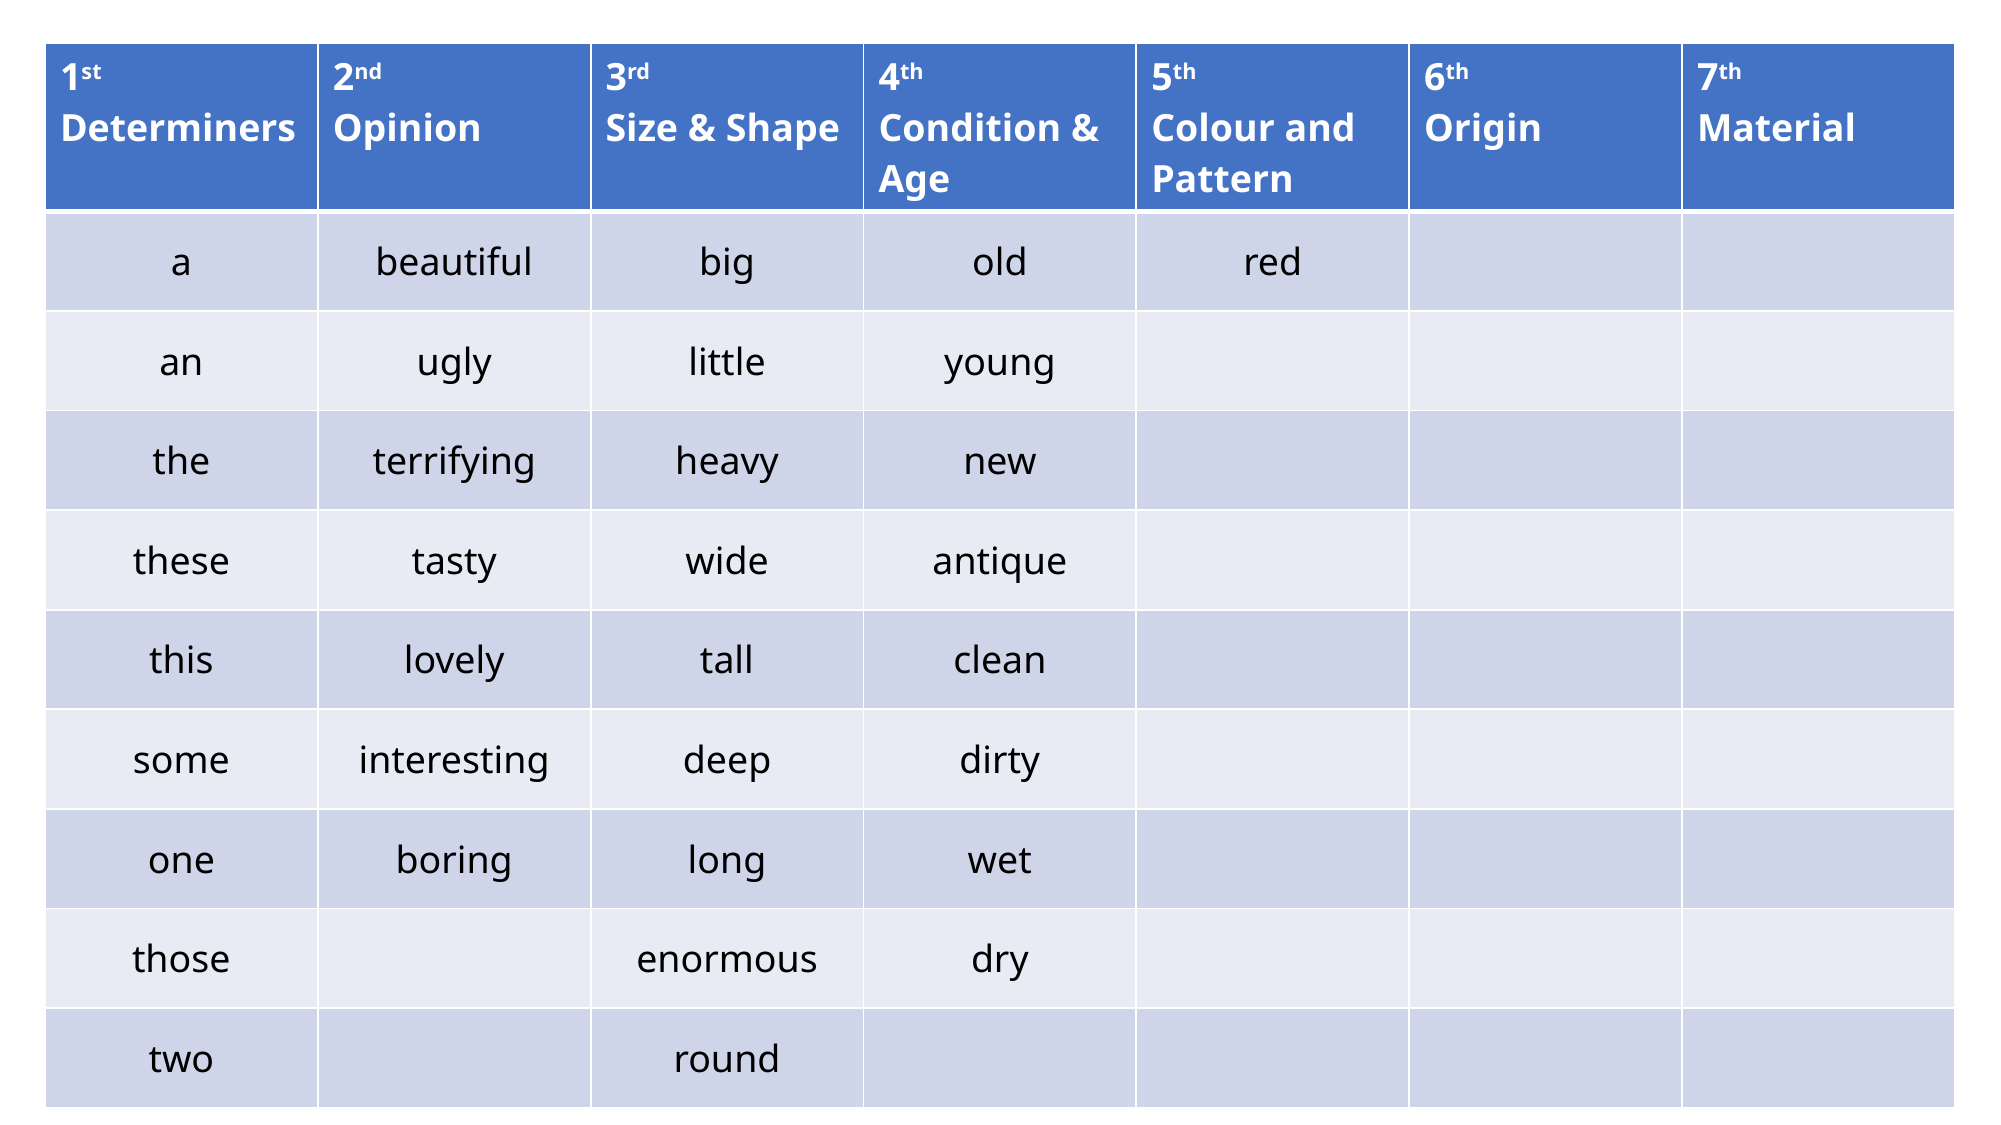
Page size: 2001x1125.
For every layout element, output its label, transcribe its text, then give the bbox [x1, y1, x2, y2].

table_cell [1410, 710, 1681, 808]
table_header 4th Condition & Age [864, 44, 1135, 209]
table_cell interesting [319, 710, 590, 808]
table_cell [1683, 312, 1954, 410]
table_header 5th Colour and Pattern [1137, 44, 1408, 209]
table_cell [1683, 411, 1954, 509]
table_cell dirty [864, 710, 1135, 808]
table_cell antique [864, 511, 1135, 609]
table_cell [1410, 909, 1681, 1007]
table_cell those [46, 909, 317, 1007]
table_cell red [1137, 214, 1408, 310]
table_header 2nd Opinion [319, 44, 590, 209]
table_cell [1683, 710, 1954, 808]
table_header 7th Material [1683, 44, 1954, 209]
table_cell a [46, 214, 317, 310]
table_cell round [592, 1009, 863, 1107]
table_cell [864, 1009, 1135, 1107]
table_cell ugly [319, 312, 590, 410]
table_cell an [46, 312, 317, 410]
table_cell [1137, 810, 1408, 908]
table_cell [1137, 710, 1408, 808]
table_cell [1410, 511, 1681, 609]
table_cell one [46, 810, 317, 908]
table_cell old [864, 214, 1135, 310]
table_cell [1137, 1009, 1408, 1107]
table_cell deep [592, 710, 863, 808]
table_cell [319, 909, 590, 1007]
table_cell boring [319, 810, 590, 908]
table_cell long [592, 810, 863, 908]
table_cell tasty [319, 511, 590, 609]
table_cell little [592, 312, 863, 410]
table_cell enormous [592, 909, 863, 1007]
table_cell [1683, 909, 1954, 1007]
table_cell terrifying [319, 411, 590, 509]
table_cell new [864, 411, 1135, 509]
table_cell [1410, 810, 1681, 908]
table_cell beautiful [319, 214, 590, 310]
table_cell [1137, 909, 1408, 1007]
table_cell tall [592, 611, 863, 708]
table_cell [1410, 411, 1681, 509]
table_cell young [864, 312, 1135, 410]
table_cell some [46, 710, 317, 808]
table_cell [1137, 611, 1408, 708]
table_cell [1683, 1009, 1954, 1107]
table_header 6th Origin [1410, 44, 1681, 209]
table_header 1st Determiners [46, 44, 317, 209]
table_cell big [592, 214, 863, 310]
table_cell [1683, 511, 1954, 609]
table_cell wide [592, 511, 863, 609]
table_cell heavy [592, 411, 863, 509]
table_cell [1410, 312, 1681, 410]
table_cell [1137, 511, 1408, 609]
table_cell [1410, 214, 1681, 310]
table_cell [1410, 1009, 1681, 1107]
table_cell wet [864, 810, 1135, 908]
table_cell clean [864, 611, 1135, 708]
table_cell [1683, 214, 1954, 310]
table_cell [319, 1009, 590, 1107]
table_cell [1410, 611, 1681, 708]
table_cell [1137, 312, 1408, 410]
table_cell this [46, 611, 317, 708]
table_cell [1137, 411, 1408, 509]
table_header 3rd Size & Shape [592, 44, 863, 209]
table_cell [1683, 611, 1954, 708]
table_cell lovely [319, 611, 590, 708]
table_cell these [46, 511, 317, 609]
table_cell two [46, 1009, 317, 1107]
table_cell dry [864, 909, 1135, 1007]
table_cell [1683, 810, 1954, 908]
table_cell the [46, 411, 317, 509]
